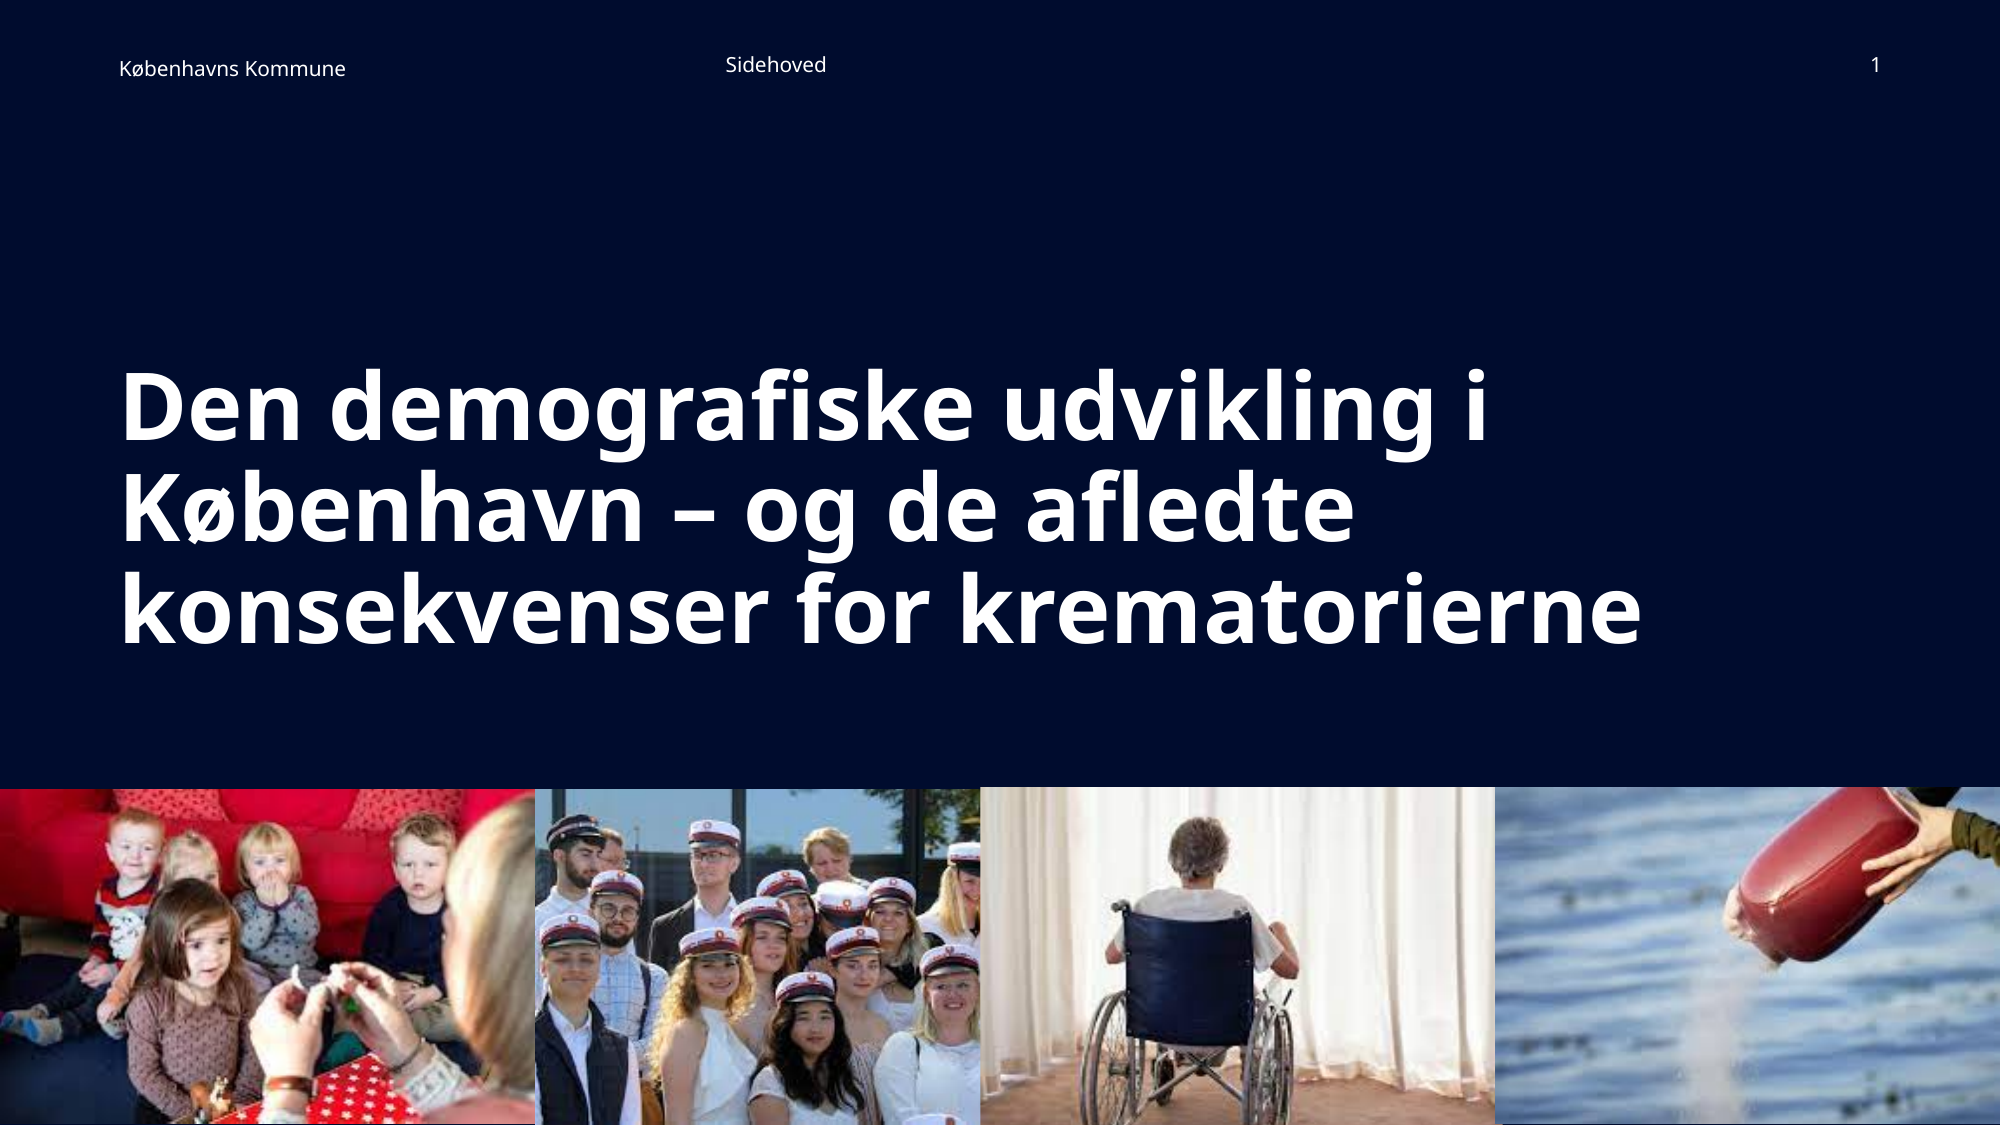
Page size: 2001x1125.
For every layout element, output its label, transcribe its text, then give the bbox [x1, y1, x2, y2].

picture [0, 787, 2000, 1125]
slide_number 1 [1817, 50, 1882, 81]
footer Sidehoved [725, 50, 1398, 81]
title Den demografiske udvikling i København – og de afledte konsekvenser for krematorierne [118, 359, 1882, 789]
